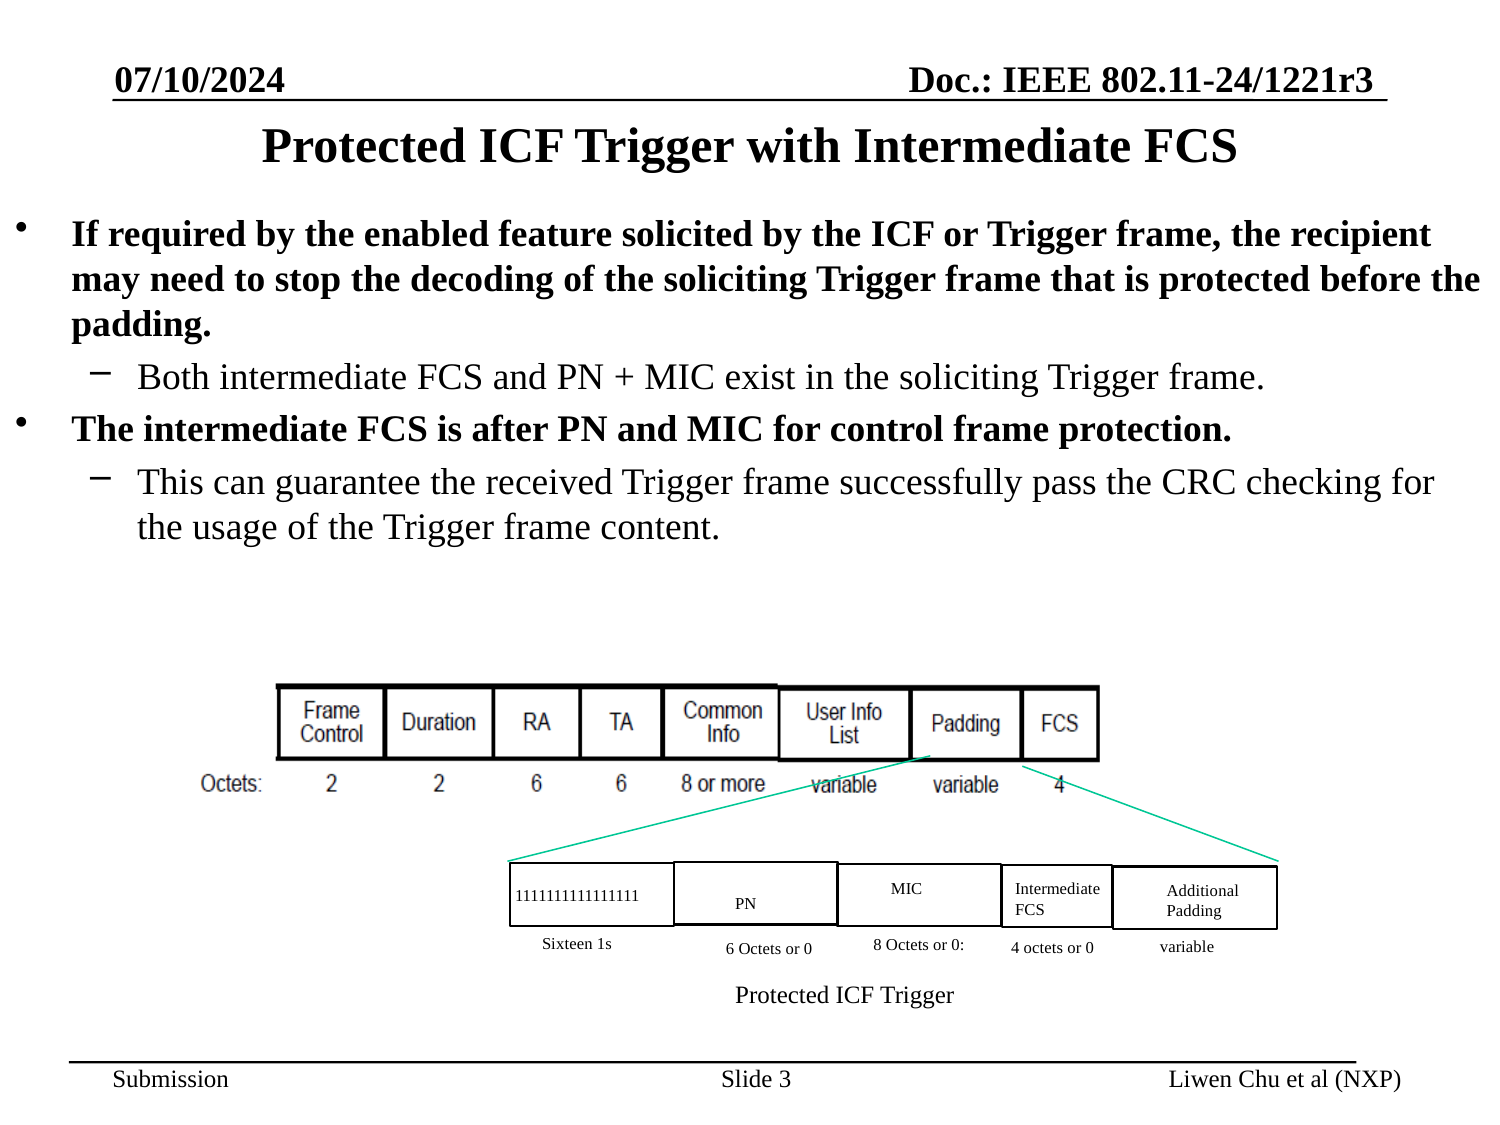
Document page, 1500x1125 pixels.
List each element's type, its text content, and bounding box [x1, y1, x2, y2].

text_box [508, 869, 672, 877]
text_box variable [1144, 928, 1255, 964]
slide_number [114, 54, 288, 101]
footer Liwen Chu et al (NXP) [1165, 1061, 1402, 1093]
text_box 1111111111111111 [500, 877, 672, 913]
text_box [1111, 869, 1279, 931]
text_box Sixteen 1s [527, 925, 657, 960]
list If required by the enabled feature solicited by the ICF or Trigger frame, the recipient may need to stop the decoding of the soliciting Trigger frame that is protected before the padding. Both intermediate FCS and PN + MIC exist in the soliciting Trigger frame. The intermediate FCS is after PN and MIC for control frame protection. This can guarantee the received Trigger frame successfully pass the CRC checking for the usage of the Trigger frame content. [0, 201, 1500, 563]
text_box 4 octets or 0 [996, 930, 1131, 965]
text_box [1022, 765, 1279, 862]
text_box Protected ICF Trigger [720, 971, 1018, 1016]
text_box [199, 669, 1106, 805]
text_box 8 Octets or 0: [858, 926, 995, 961]
text_box [672, 870, 835, 927]
text_box 6 Octets or 0 [711, 930, 851, 966]
text_box [508, 913, 676, 928]
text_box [507, 755, 931, 862]
text_box [835, 862, 1003, 928]
slide_number Slide 3 [712, 1061, 800, 1093]
text_box [1000, 863, 1111, 929]
title Protected ICF Trigger with Intermediate FCS [0, 97, 1500, 188]
